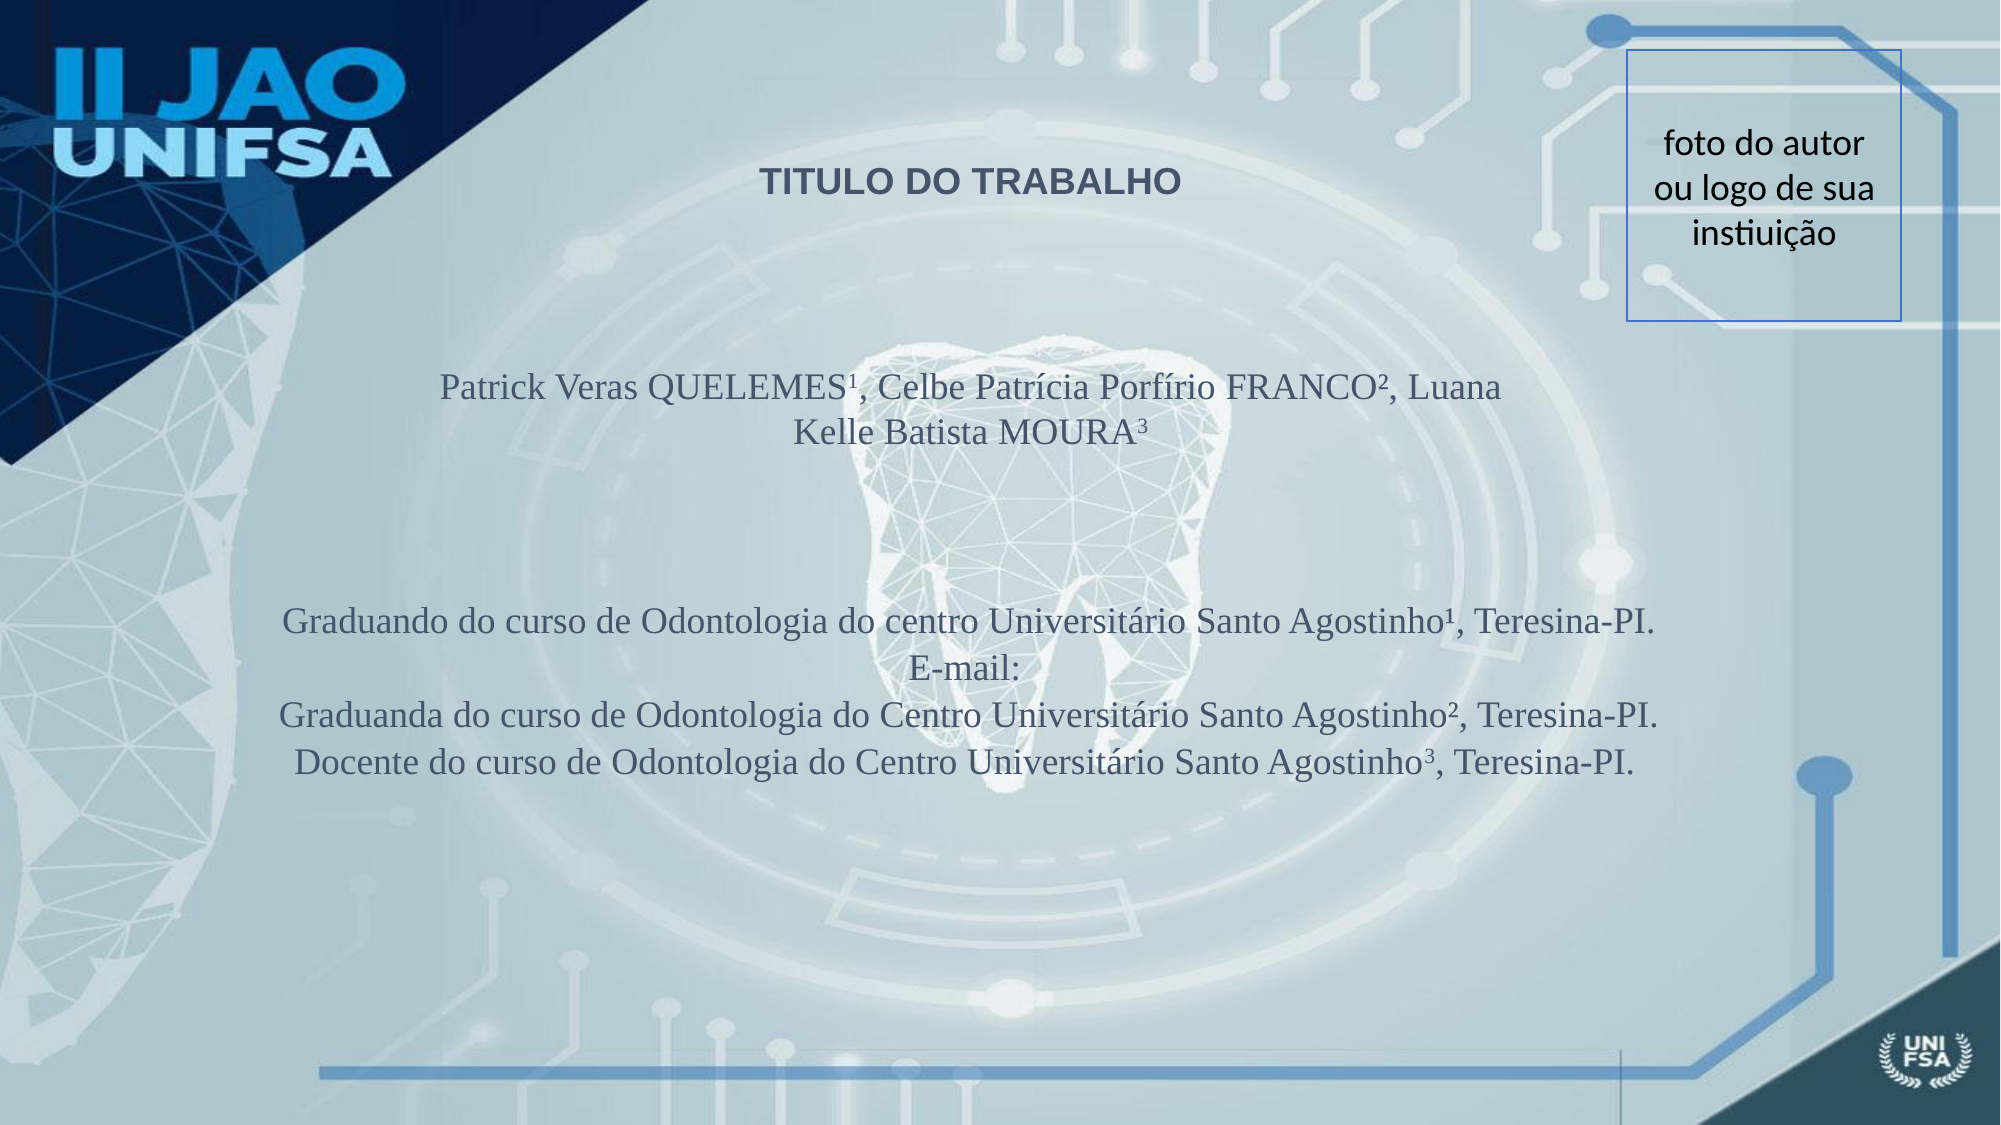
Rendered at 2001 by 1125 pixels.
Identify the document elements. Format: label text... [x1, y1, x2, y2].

text_box Graduando do curso de Odontologia do centro Universitário Santo Agostinho¹, Teresina-PI. E-mail: Graduanda do curso de Odontologia do Centro Universitário Santo Agostinho², Teresina-PI. Docente do curso de Odontologia do Centro Universitário Santo Agostinho3, Teresina-PI. [254, 587, 1746, 790]
text_box Patrick Veras QUELEMES1, Celbe Patrícia Porfírio Franco², Luana Kelle Batista Moura3 [409, 354, 1532, 460]
text_box foto do autor ou logo de sua instiuição [1626, 49, 1902, 322]
picture [0, 0, 2001, 1125]
text_box TITULO DO TRABALHO [409, 149, 1532, 210]
